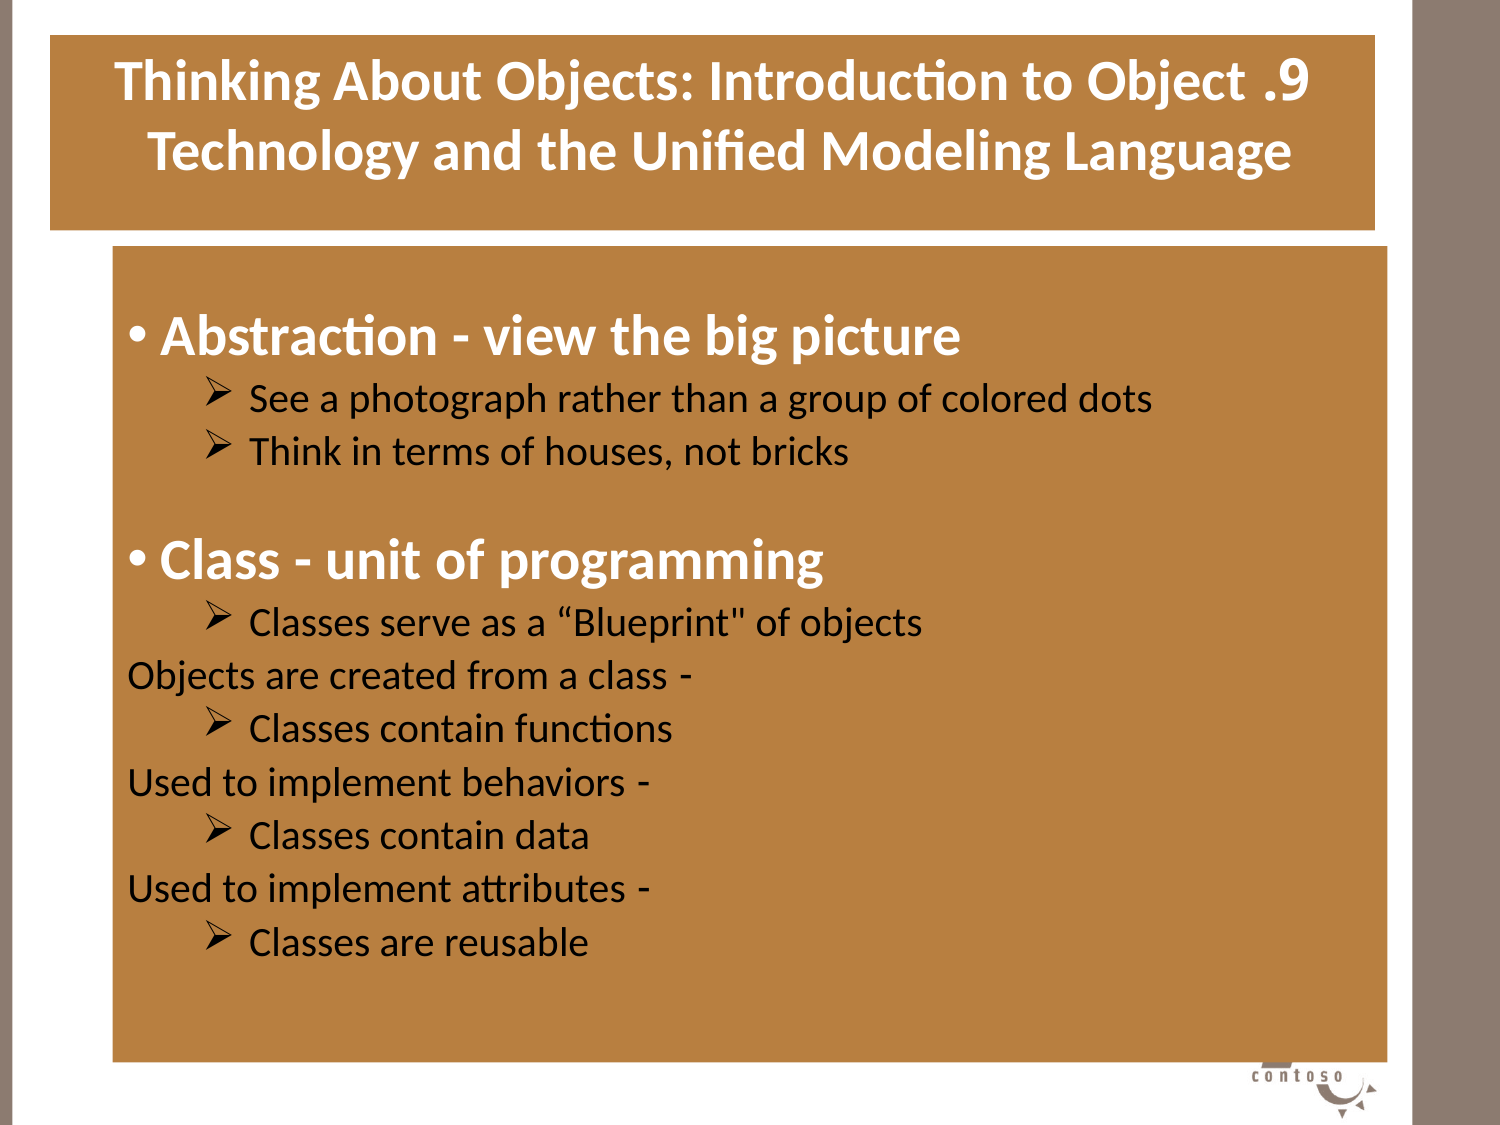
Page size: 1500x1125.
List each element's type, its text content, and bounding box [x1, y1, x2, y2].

list Abstraction - view the big picture See a photograph rather than a group of colored dots Think in terms of houses, not bricks Class - unit of programming Classes serve as a “Blueprint" of objects - Objects are created from a class Classes contain functions - Used to implement behaviors Classes contain data - Used to implement attributes Classes are reusable [112, 246, 1388, 1063]
list 9. Thinking About Objects: Introduction to Object Technology and the Unified Modeling Language [50, 35, 1375, 231]
